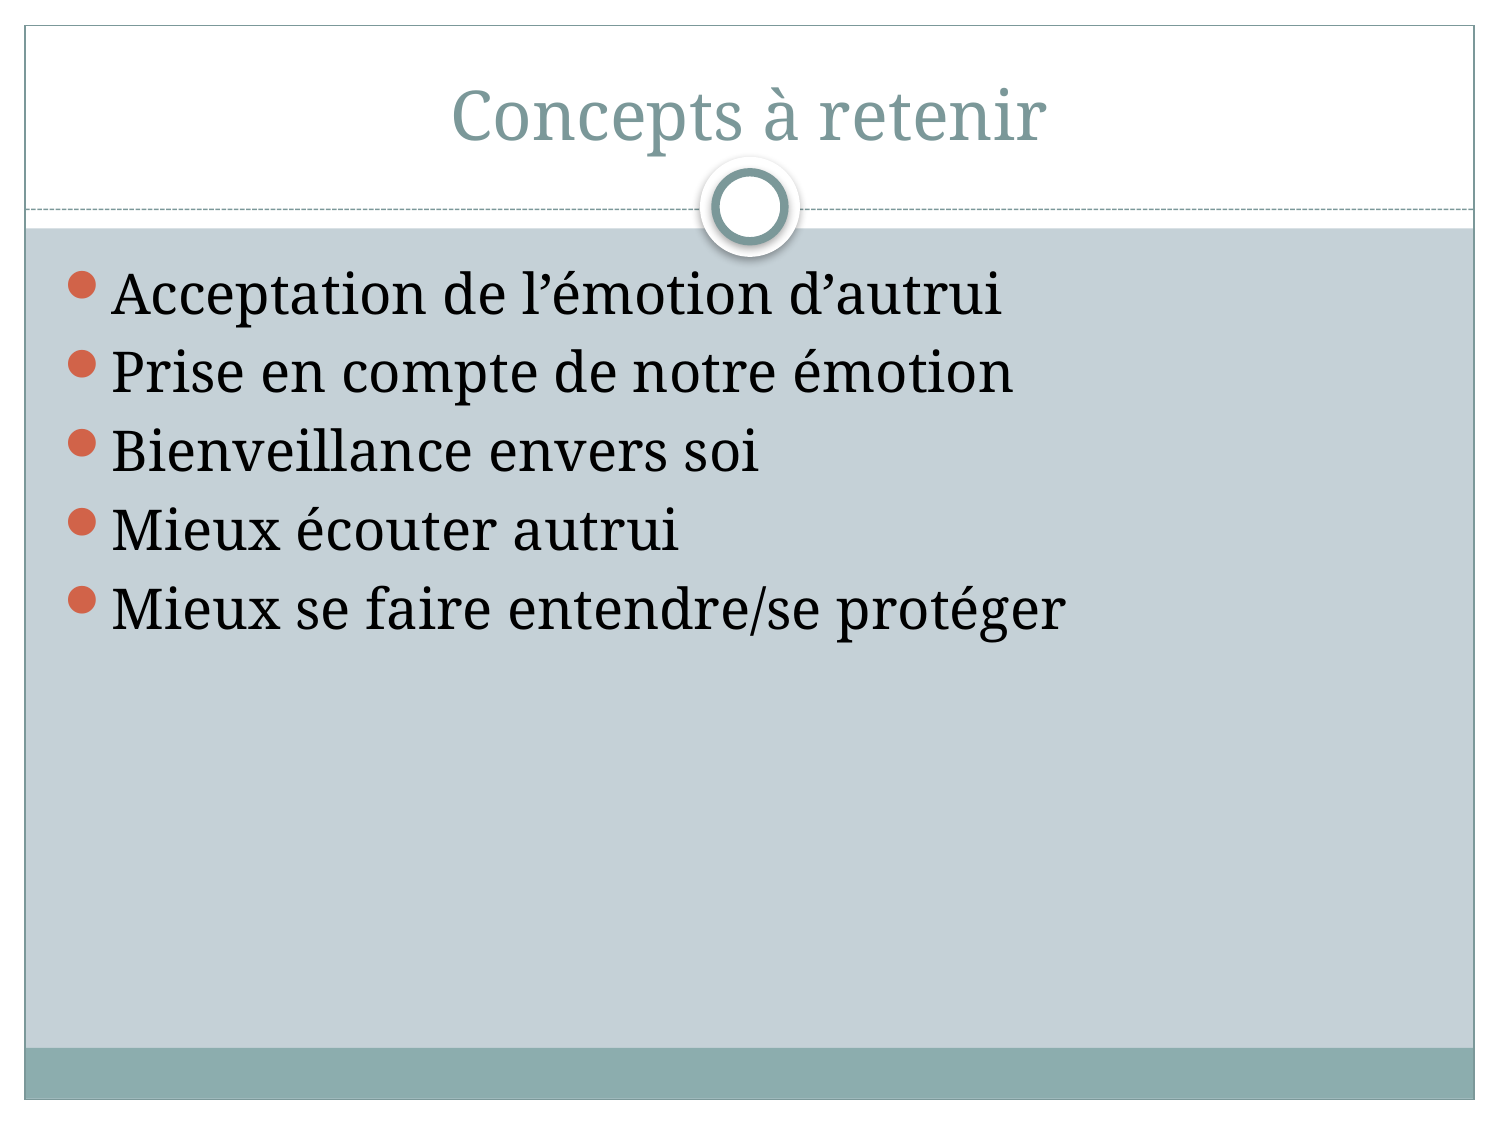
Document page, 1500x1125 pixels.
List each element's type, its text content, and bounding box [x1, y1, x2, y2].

title Concepts à retenir [49, 37, 1450, 162]
list Acceptation de l’émotion d’autrui Prise en compte de notre émotion Bienveillance envers soi Mieux écouter autrui Mieux se faire entendre/se protéger [49, 250, 1445, 1001]
